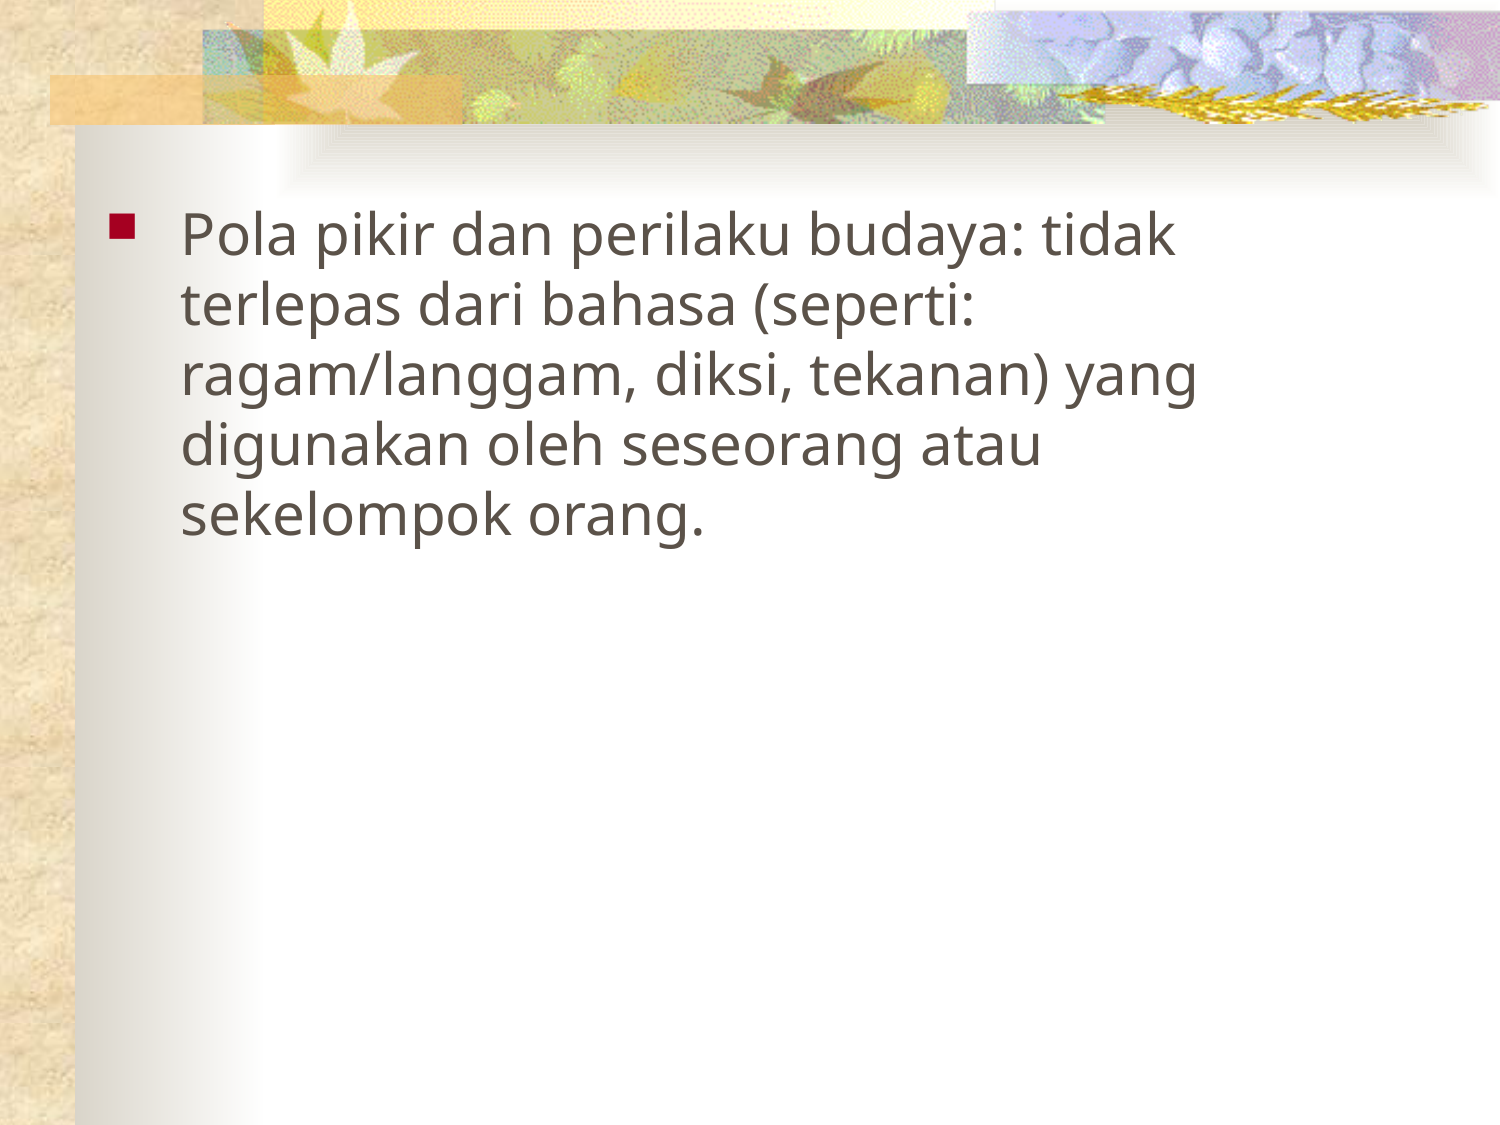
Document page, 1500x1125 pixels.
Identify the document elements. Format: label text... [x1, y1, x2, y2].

list Pola pikir dan perilaku budaya: tidak terlepas dari bahasa (seperti: ragam/langgam, diksi, tekanan) yang digunakan oleh seseorang atau sekelompok orang. [90, 189, 1395, 1049]
picture [0, 0, 1500, 1125]
